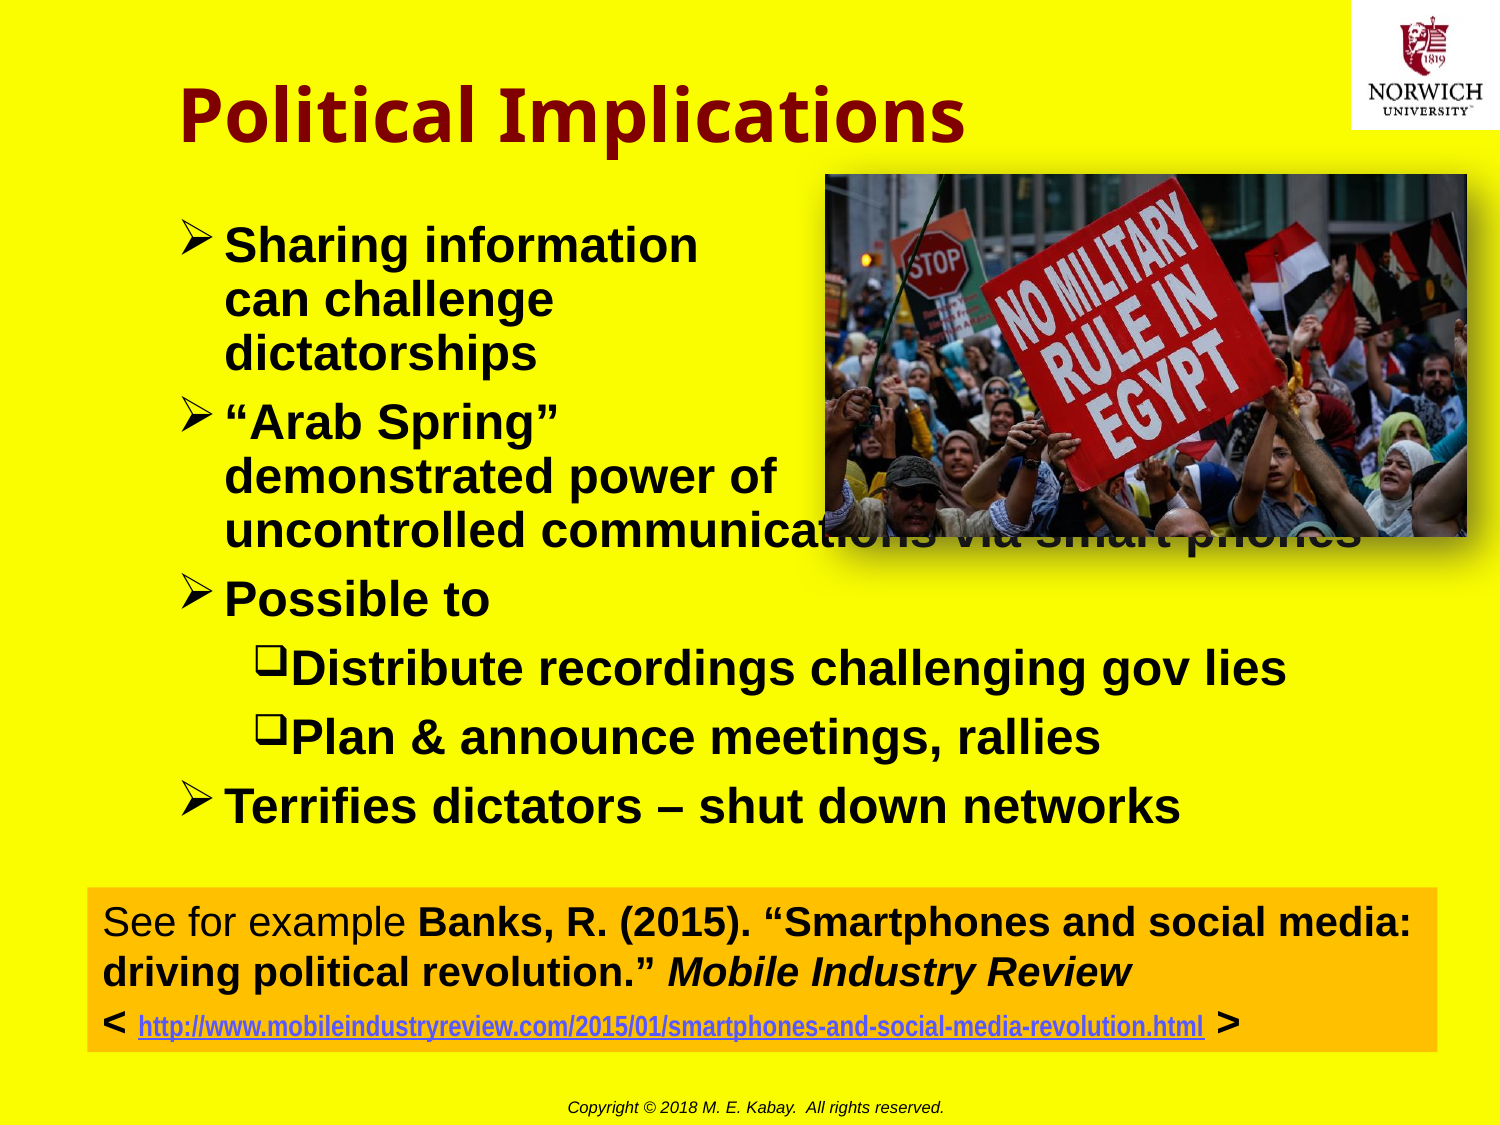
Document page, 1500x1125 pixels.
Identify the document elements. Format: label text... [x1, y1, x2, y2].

list Sharing information can challenge dictatorships “Arab Spring” demonstrated power of uncontrolled communications via smart phones Possible to Distribute recordings challenging gov lies Plan & announce meetings, rallies Terrifies dictators – shut down networks [161, 211, 1468, 888]
text_box See for example Banks, R. (2015). “Smartphones and social media: driving political revolution.” Mobile Industry Review < http://www.mobileindustryreview.com/2015/01/smartphones-and-social-media-revolution.html > [87, 887, 1438, 1053]
picture [1351, 0, 1500, 130]
title Political Implications [161, 24, 1339, 211]
picture [824, 174, 1468, 537]
